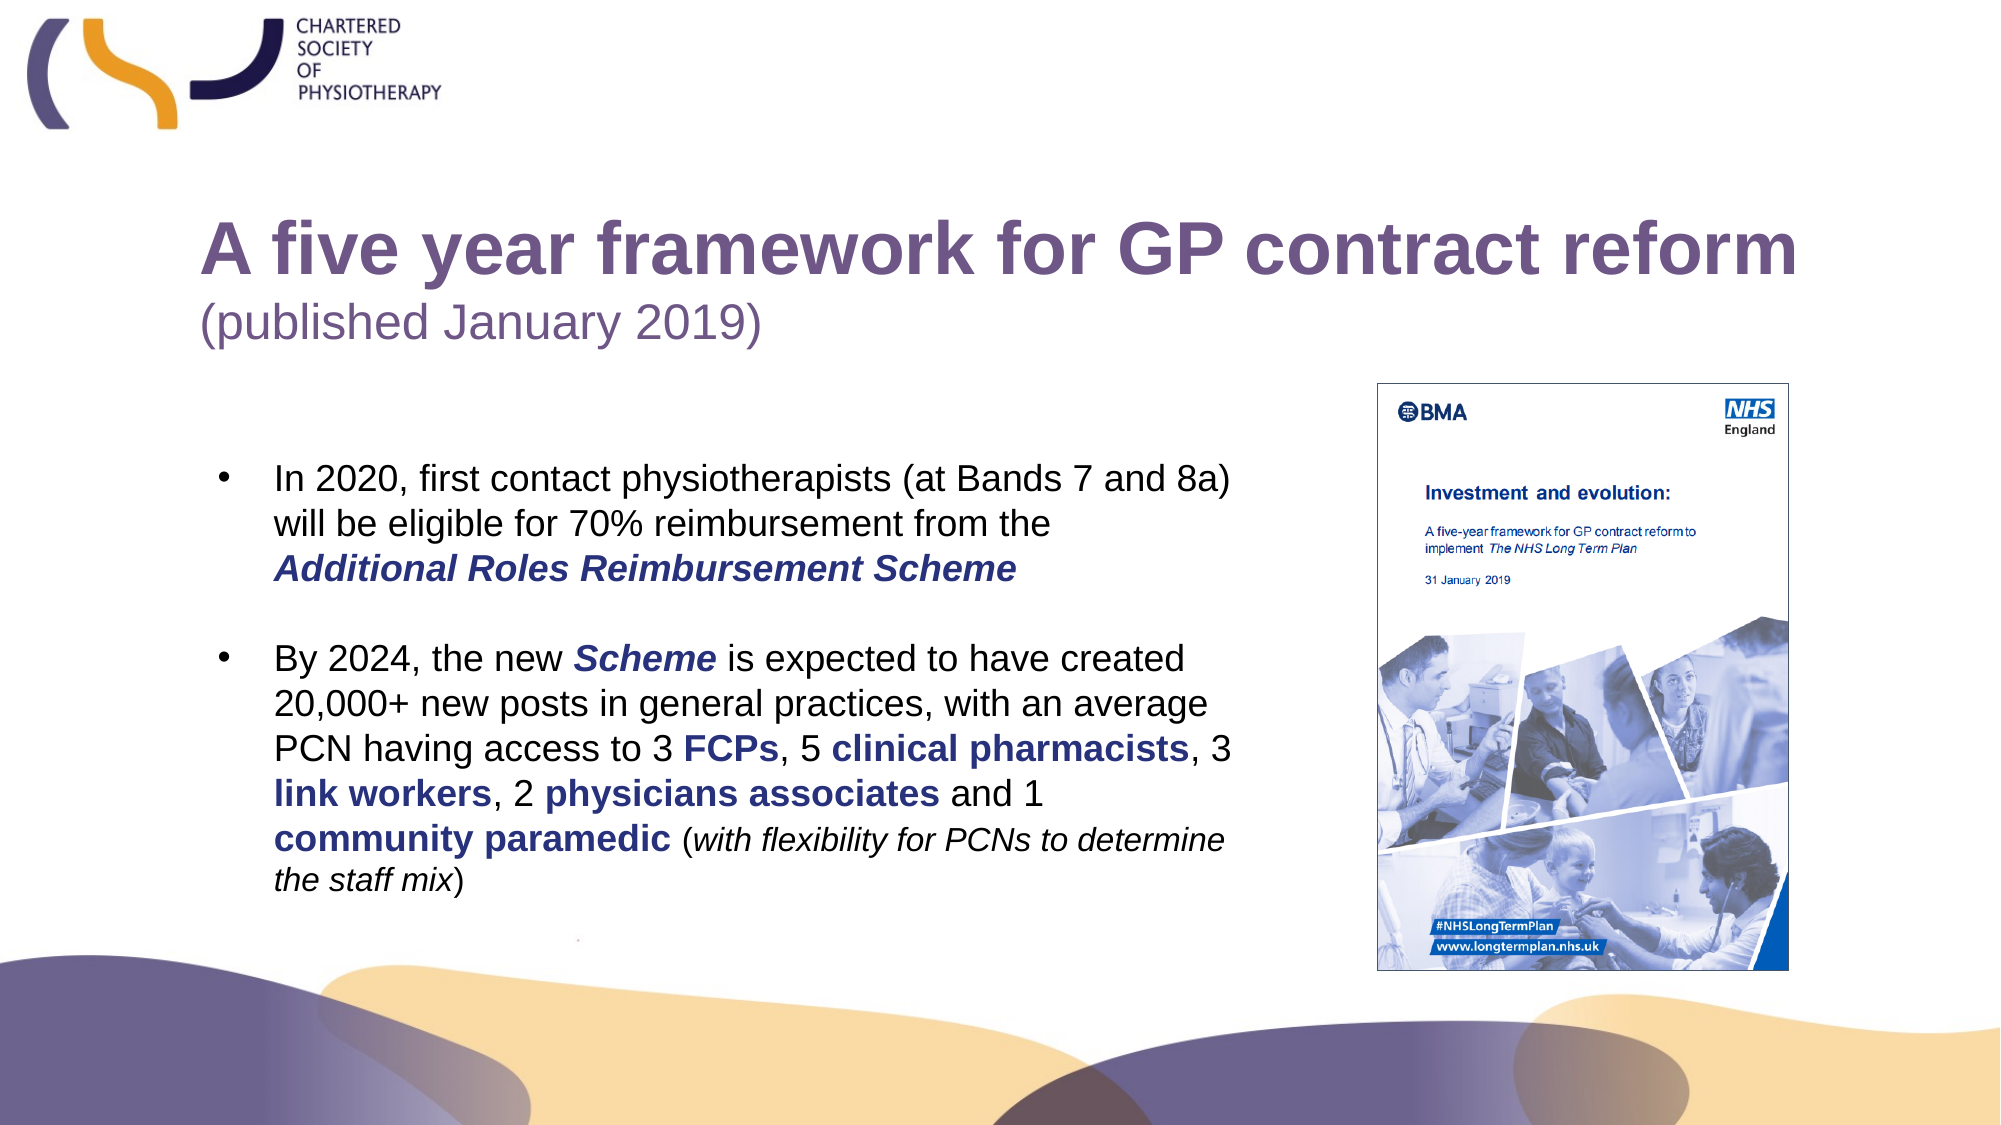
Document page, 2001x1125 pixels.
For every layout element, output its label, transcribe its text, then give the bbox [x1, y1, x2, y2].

text_box In 2020, first contact physiotherapists (at Bands 7 and 8a) will be eligible for 70% reimbursement from the Additional Roles Reimbursement Scheme By 2024, the new Scheme is expected to have created 20,000+ new posts in general practices, with an average PCN having access to 3 FCPs, 5 clinical pharmacists, 3 link workers, 2 physicians associates and 1 community paramedic (with flexibility for PCNs to determine the staff mix) [202, 446, 1251, 951]
text_box A five year framework for GP contract reform (published January 2019) [184, 192, 1842, 743]
picture [1377, 383, 1789, 971]
